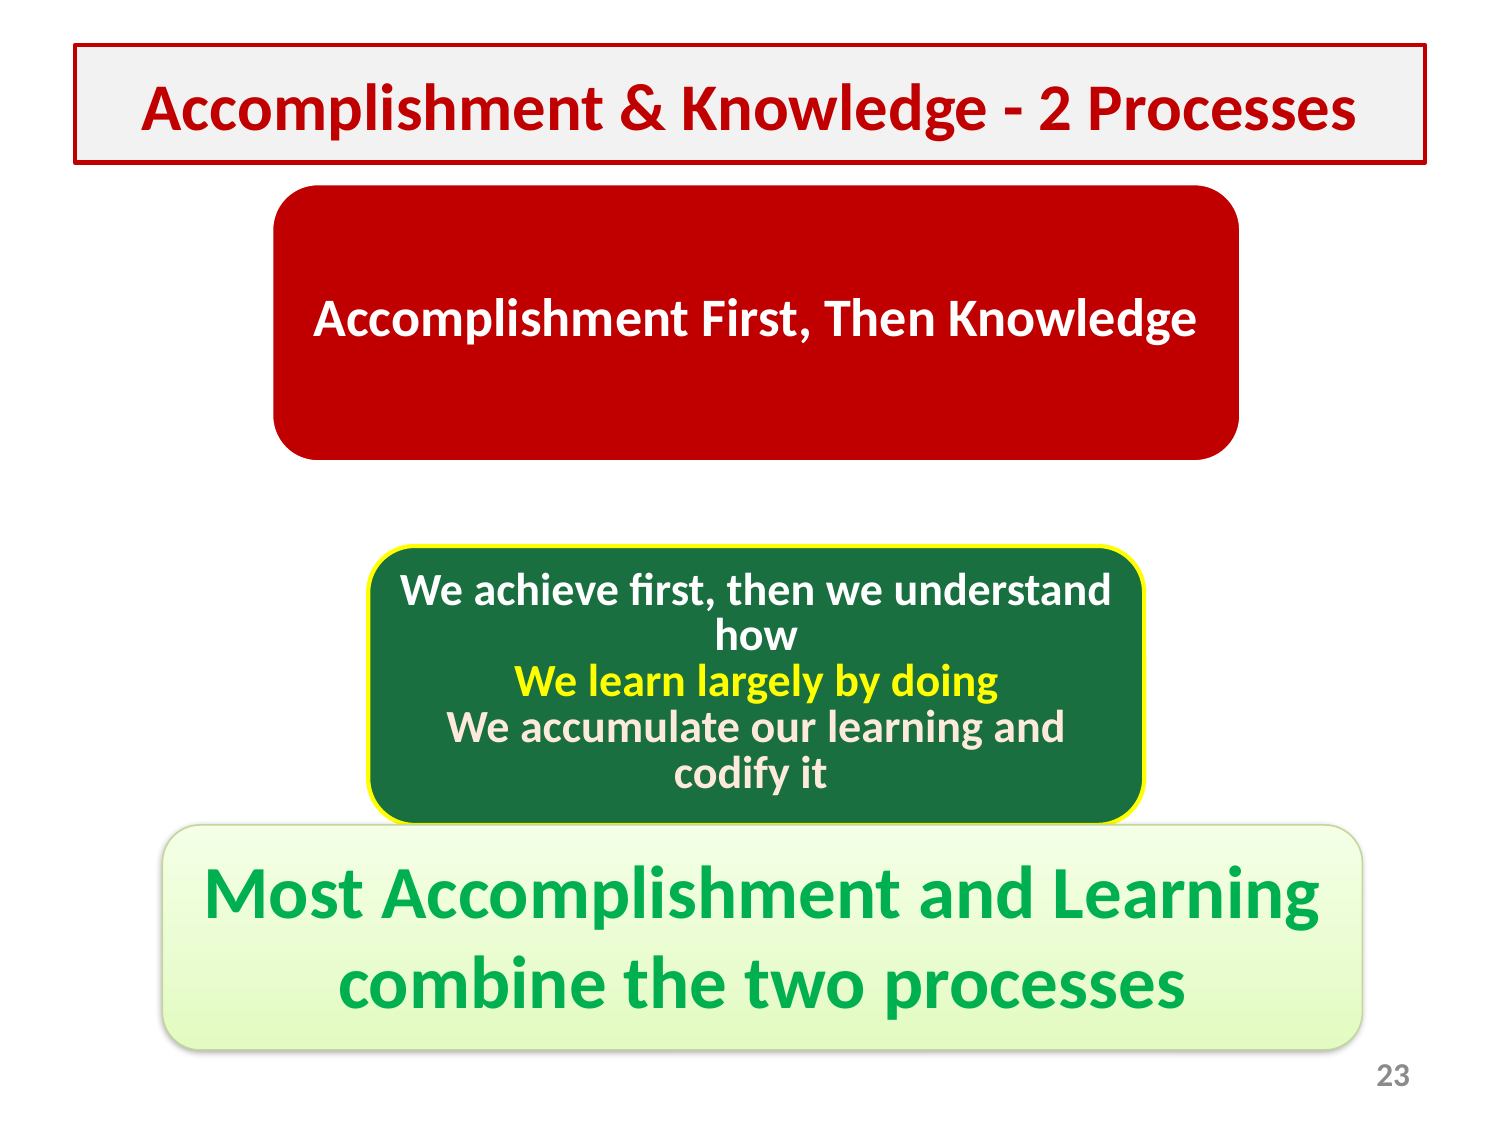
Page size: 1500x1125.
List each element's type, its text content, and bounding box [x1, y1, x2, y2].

slide_number 23 [1074, 1042, 1425, 1103]
text_box Most Accomplishment and Learning combine the two processes [161, 833, 1364, 1051]
title Accomplishment & Knowledge - 2 Processes [75, 45, 1425, 163]
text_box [149, 182, 1363, 826]
